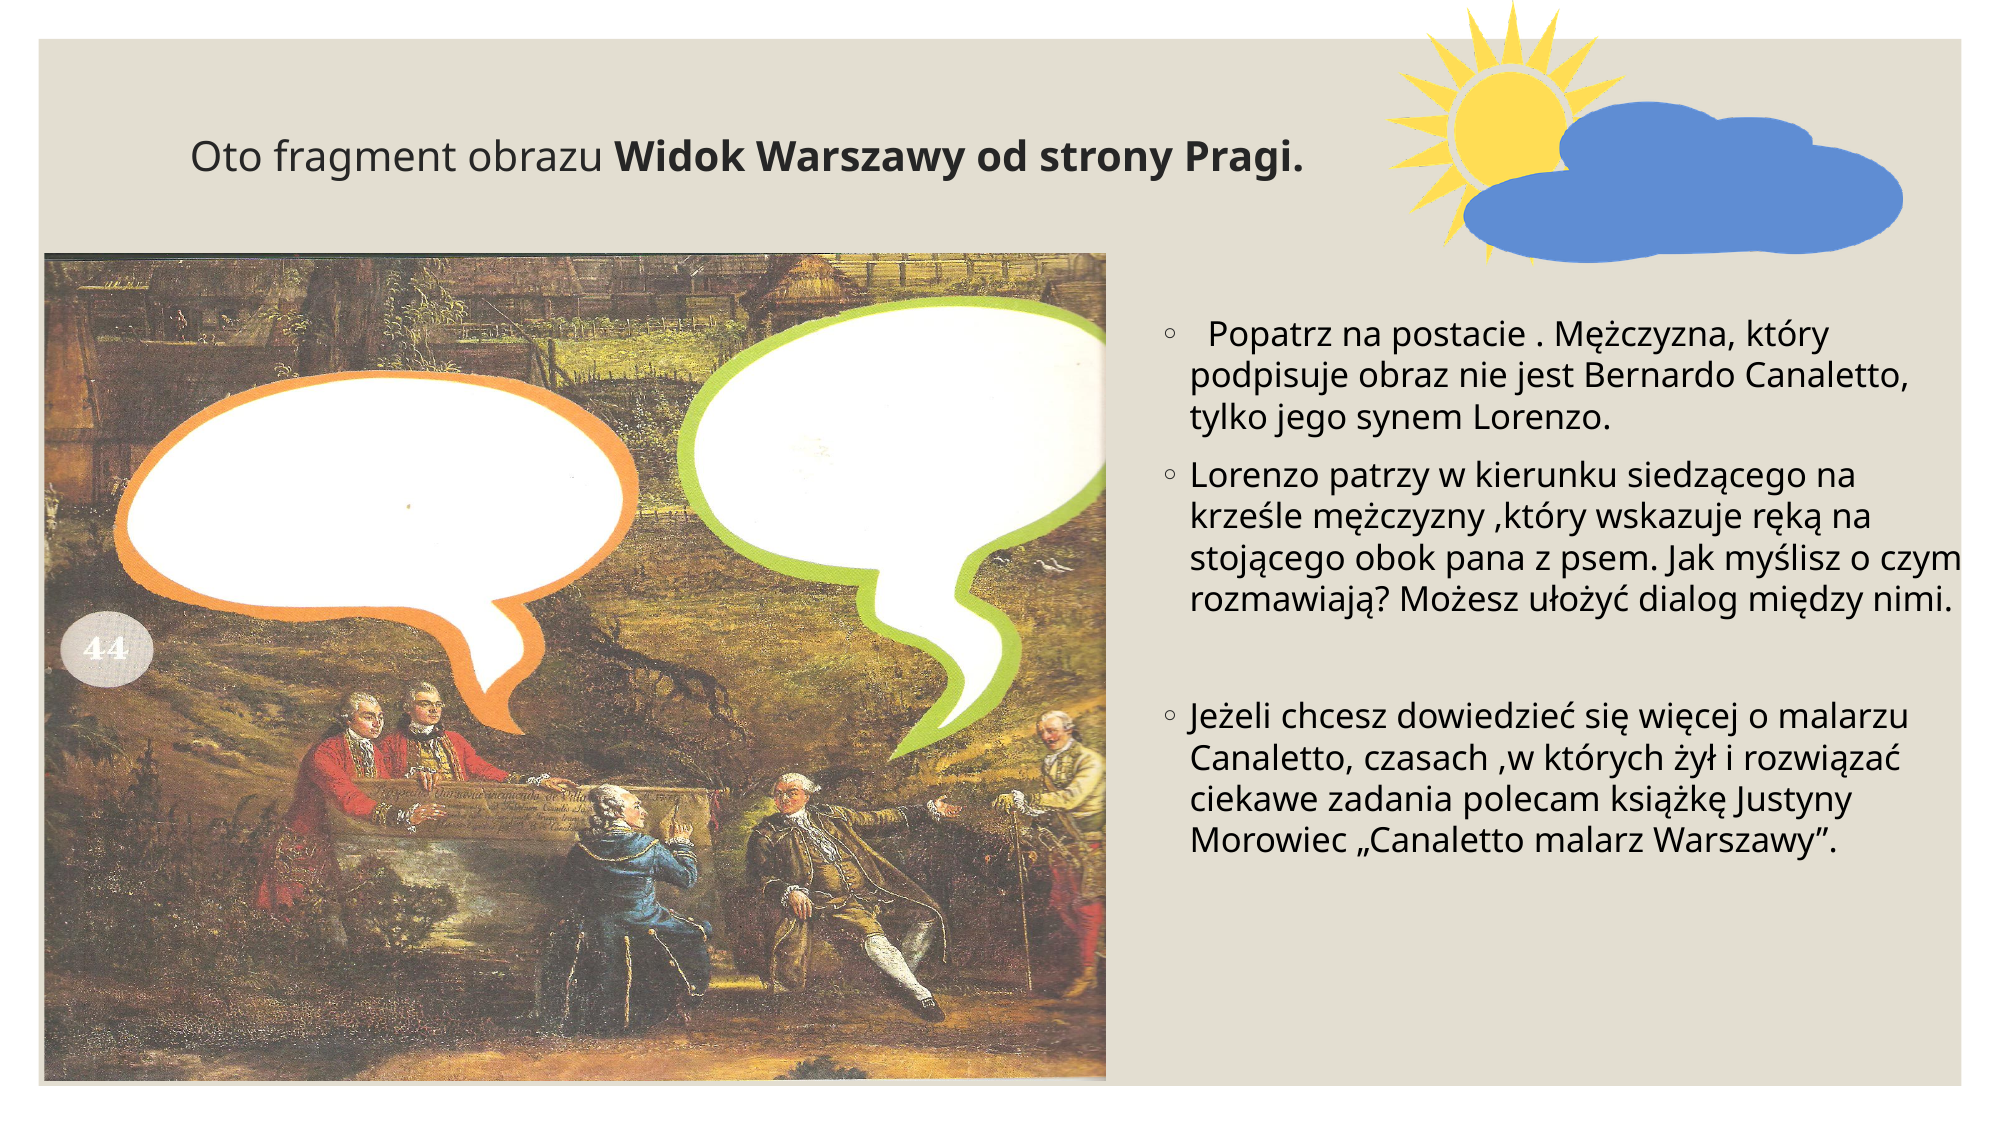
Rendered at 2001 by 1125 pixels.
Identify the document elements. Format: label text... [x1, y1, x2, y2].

title Oto fragment obrazu Widok Warszawy od strony Pragi. [174, 63, 1378, 252]
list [44, 251, 1117, 1081]
picture [1383, 0, 1903, 270]
list Popatrz na postacie . Mężczyzna, który podpisuje obraz nie jest Bernardo Canaletto, tylko jego synem Lorenzo. Lorenzo patrzy w kierunku siedzącego na krześle mężczyzny ,który wskazuje ręką na stojącego obok pana z psem. Jak myślisz o czym rozmawiają? Możesz ułożyć dialog między nimi. Jeżeli chcesz dowiedzieć się więcej o malarzu Canaletto, czasach ,w których żył i rozwiązać ciekawe zadania polecam książkę Justyny Morowiec „Canaletto malarz Warszawy”. [1144, 304, 1981, 885]
